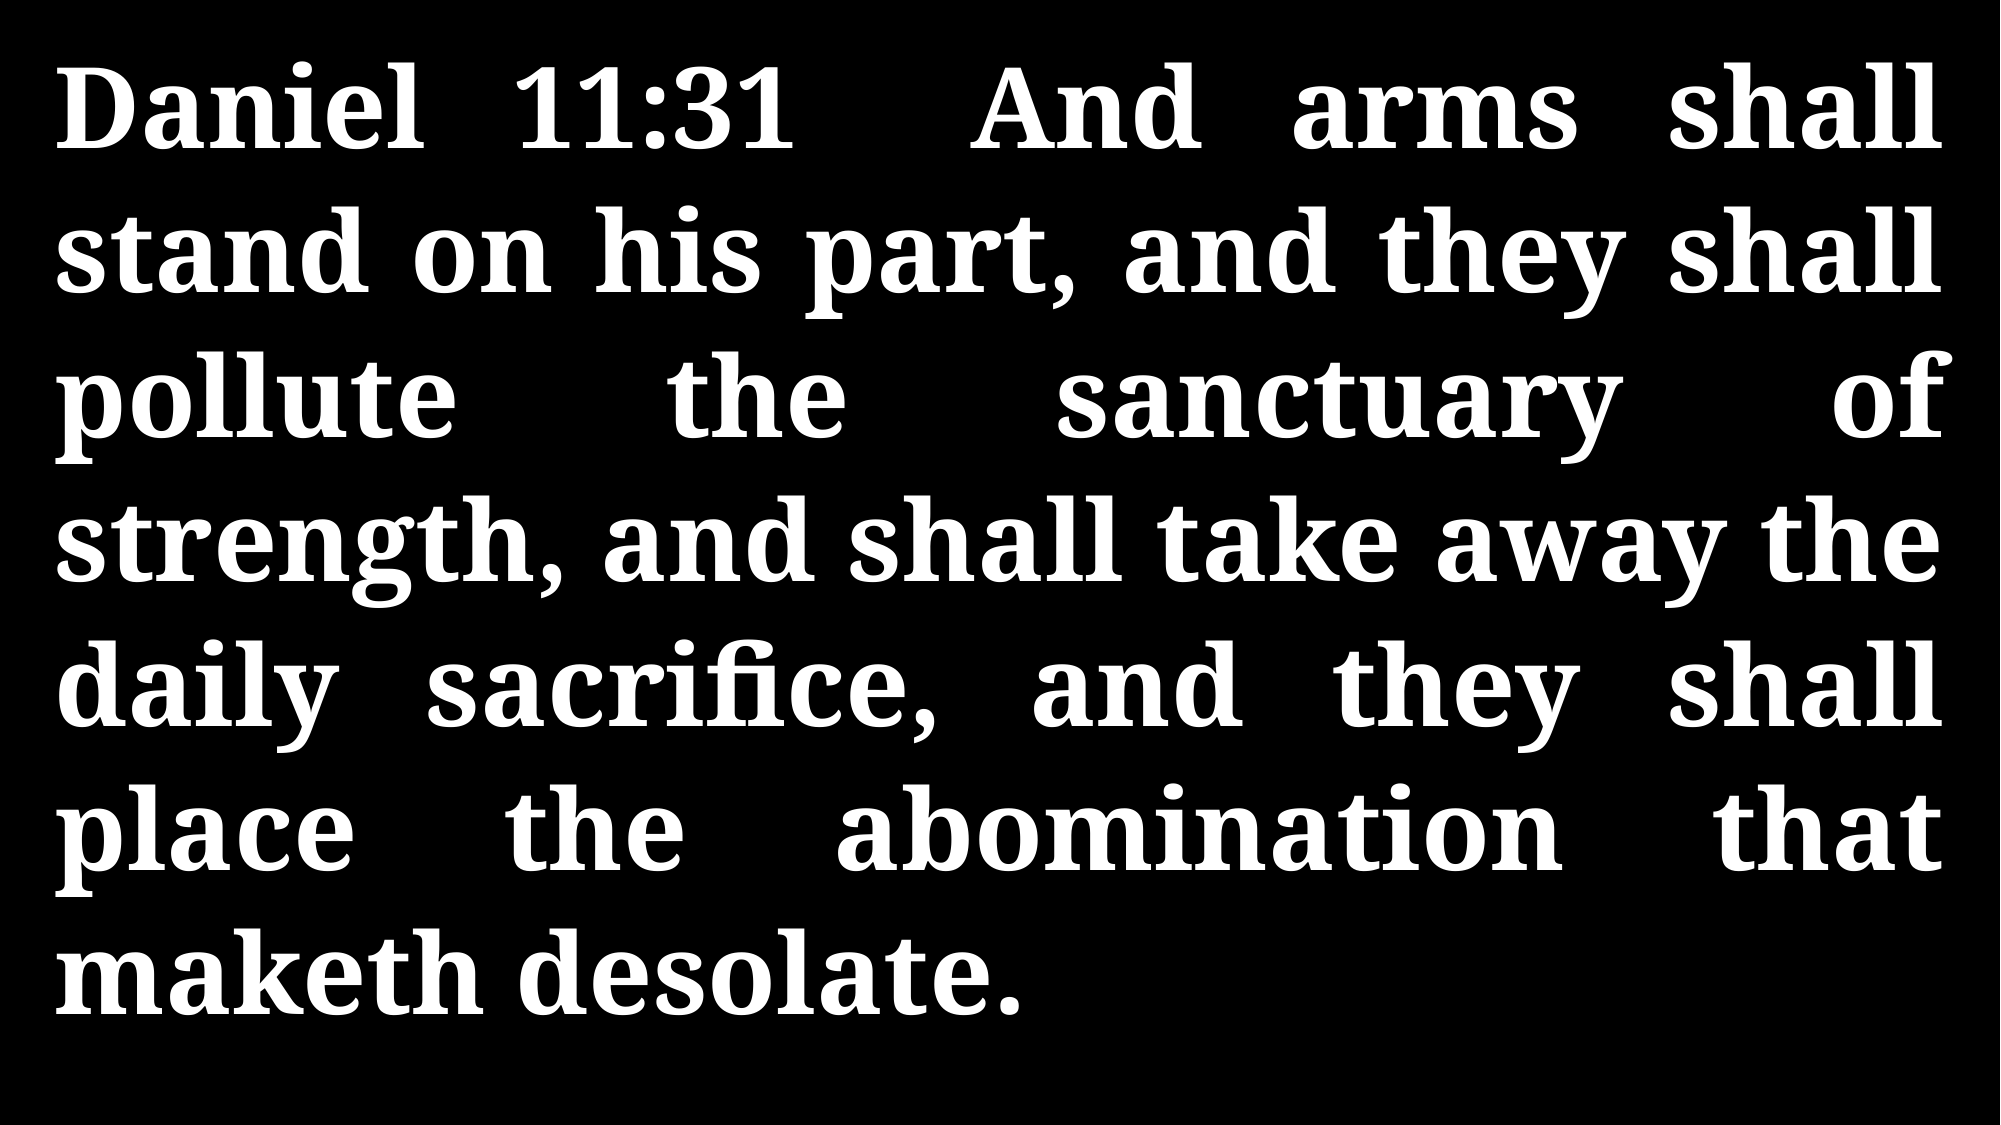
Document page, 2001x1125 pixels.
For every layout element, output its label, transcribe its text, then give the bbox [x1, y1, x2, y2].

text_box Daniel 11:31 And arms shall stand on his part, and they shall pollute the sanctuary of strength, and shall take away the daily sacrifice, and they shall place the abomination that maketh desolate. [39, 19, 1961, 1045]
